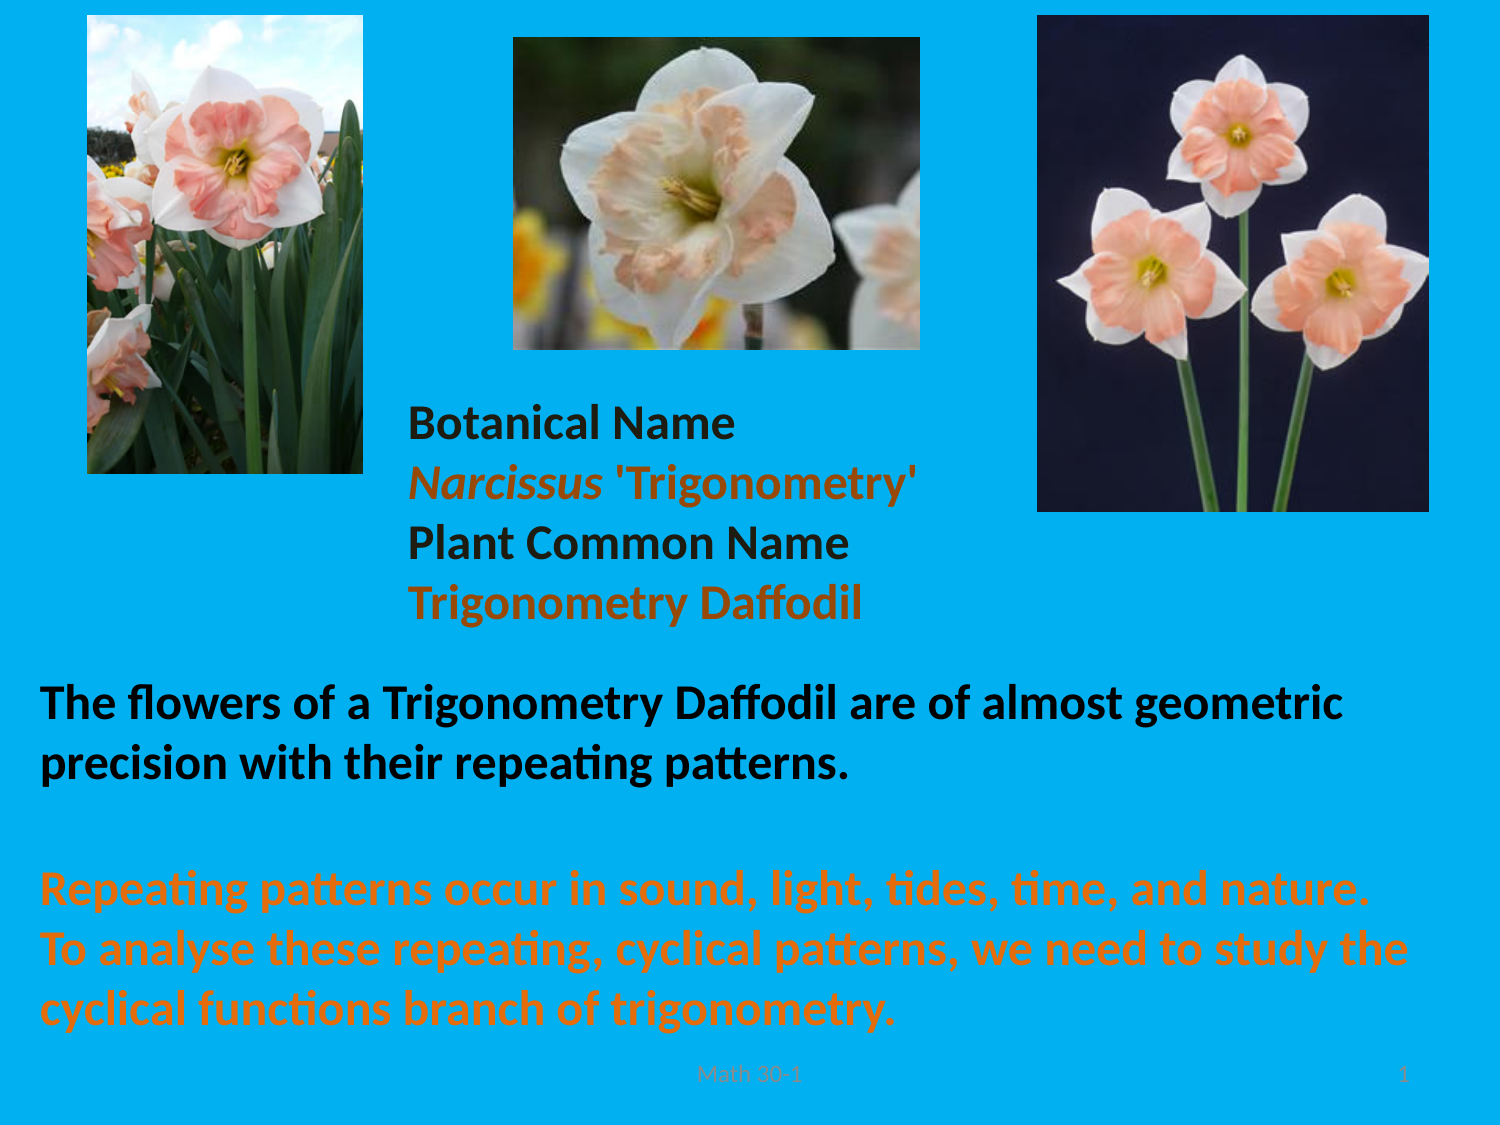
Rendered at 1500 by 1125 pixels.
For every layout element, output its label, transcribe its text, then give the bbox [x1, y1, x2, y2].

picture [1038, 16, 1428, 511]
slide_number 1 [1074, 1042, 1425, 1103]
text_box Botanical Name Narcissus 'Trigonometry' Plant Common Name Trigonometry Daffodil [393, 382, 1002, 638]
picture [514, 38, 919, 349]
footer Math 30-1 [512, 1042, 988, 1103]
text_box The flowers of a Trigonometry Daffodil are of almost geometric precision with their repeating patterns. [24, 662, 1500, 798]
text_box Repeating patterns occur in sound, light, tides, time, and nature. To analyse these repeating, cyclical patterns, we need to study the cyclical functions branch of trigonometry. [24, 847, 1500, 1043]
picture [88, 16, 362, 473]
